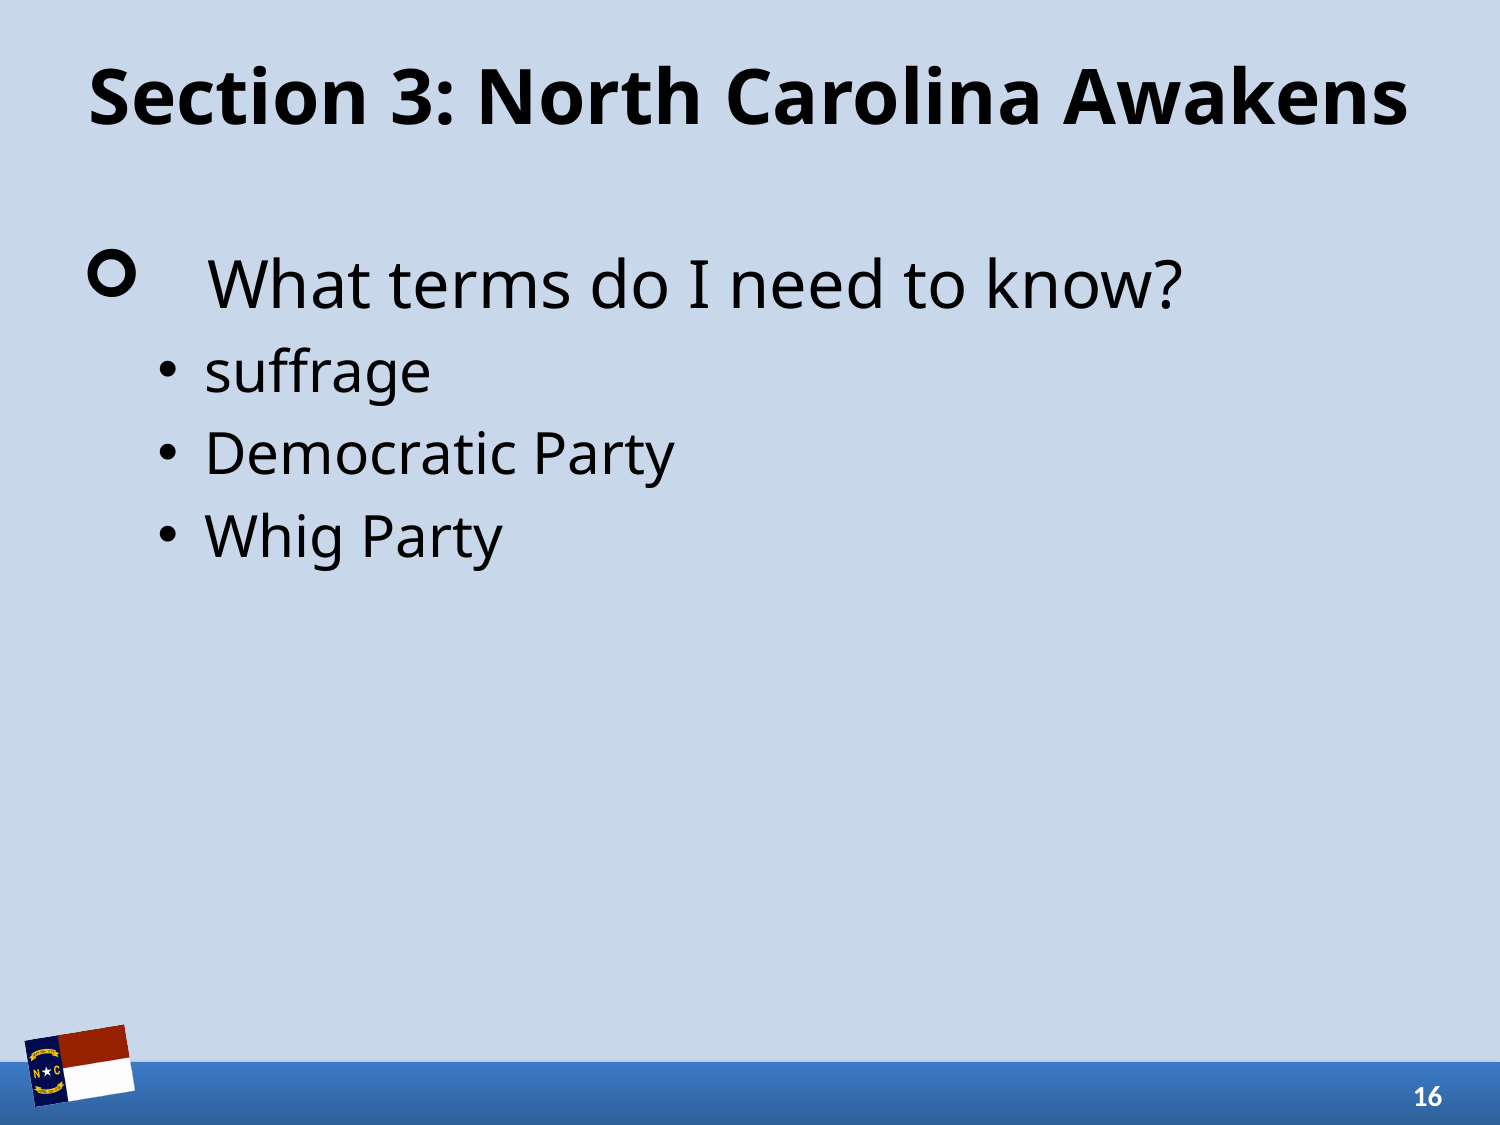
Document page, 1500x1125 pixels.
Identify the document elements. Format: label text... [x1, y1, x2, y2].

slide_number 16 [1398, 1070, 1451, 1120]
title Section 3: North Carolina Awakens [74, 0, 1426, 188]
picture [25, 1025, 135, 1107]
list What terms do I need to know? suffrage Democratic Party Whig Party [74, 249, 1426, 1001]
